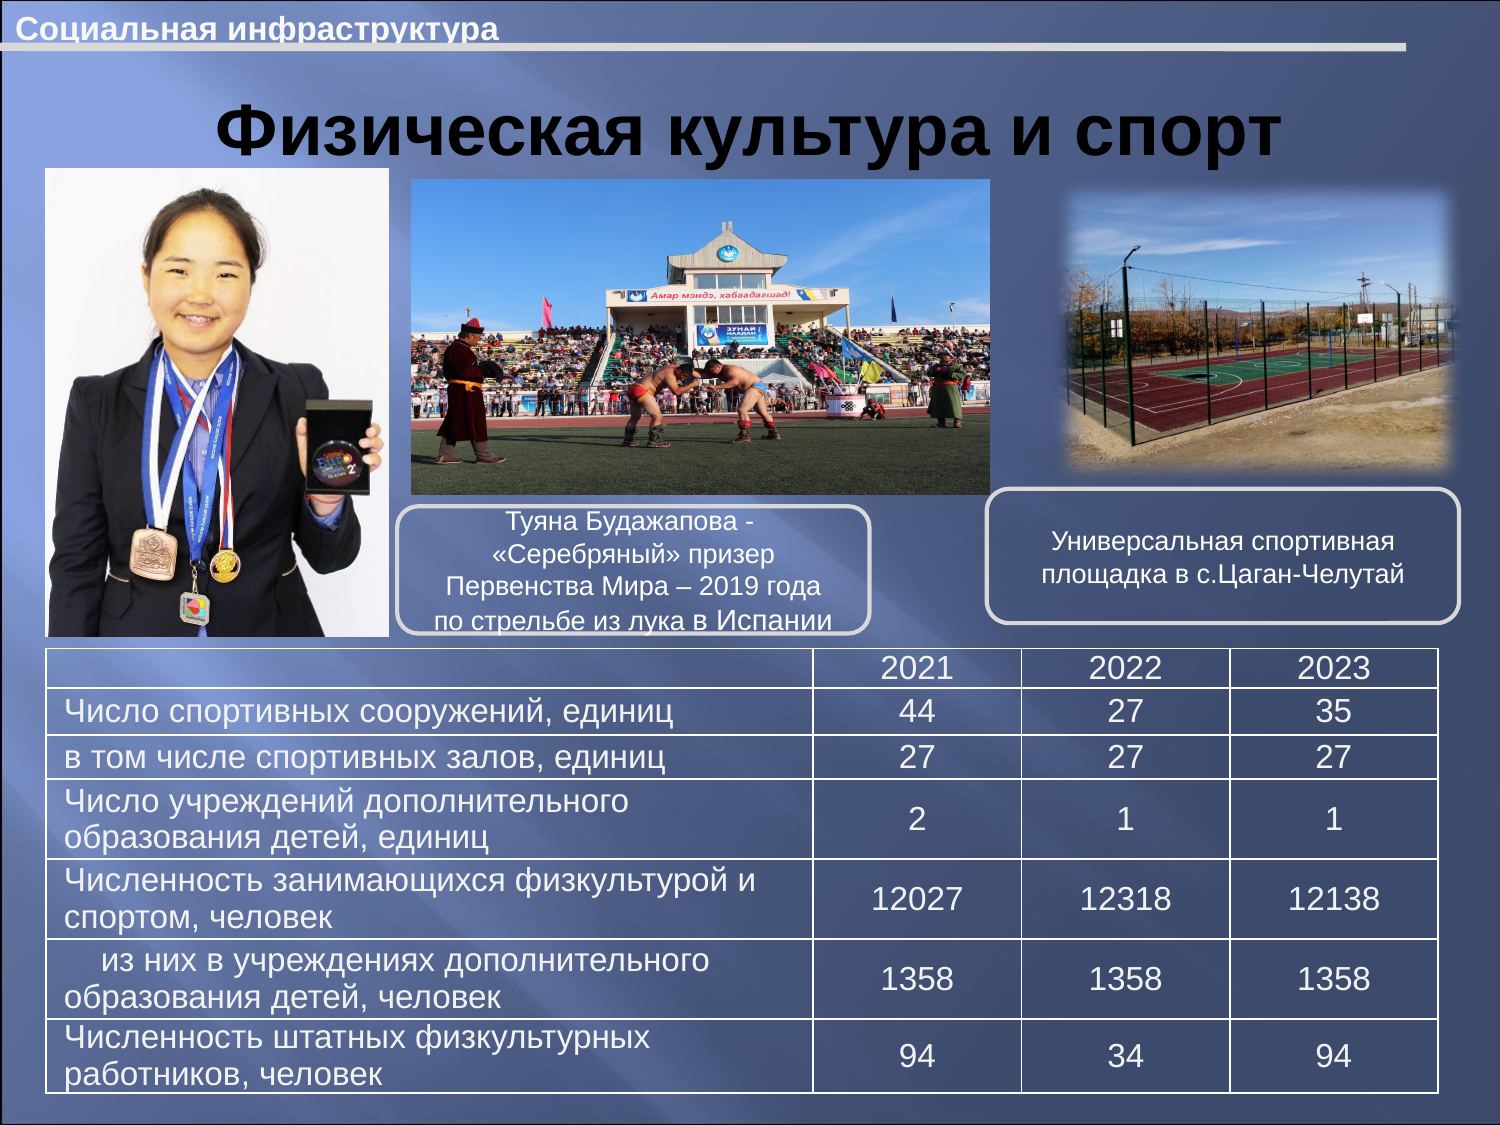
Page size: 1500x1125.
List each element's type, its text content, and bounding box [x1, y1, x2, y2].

table_cell 1358 [814, 940, 1021, 1018]
table_cell 27 [1022, 689, 1229, 734]
table_cell 27 [1022, 736, 1229, 778]
table_cell 12027 [814, 860, 1021, 938]
table_header 2022 [1022, 649, 1229, 687]
table_cell 1358 [1022, 940, 1229, 1018]
table_header 2023 [1231, 649, 1437, 687]
title Физическая культура и спорт [74, 32, 1426, 221]
table_cell в том числе спортивных залов, единиц [47, 736, 812, 778]
table_cell 94 [1231, 1020, 1437, 1092]
table_cell 2 [814, 780, 1021, 858]
table_cell 44 [814, 689, 1021, 734]
table_cell 12138 [1231, 860, 1437, 938]
table_cell Численность штатных физкультурных работников, человек [47, 1020, 812, 1092]
table_cell 35 [1231, 689, 1437, 734]
table_cell 94 [814, 1020, 1021, 1092]
table_header 2021 [814, 649, 1021, 687]
table_cell 12318 [1022, 860, 1229, 938]
text_box Туяна Будажапова - «Серебряный» призер Первенства Мира – 2019 года по стрельбе из лука в Испании [397, 506, 870, 634]
table_cell 27 [1231, 736, 1437, 778]
picture [0, 0, 1500, 1125]
table_cell 1 [1022, 780, 1229, 858]
table_cell Численность занимающихся физкультурой и спортом, человек [47, 860, 812, 938]
table_cell 1 [1231, 780, 1437, 858]
table_cell Число спортивных сооружений, единиц [47, 689, 812, 734]
table_cell 1358 [1231, 940, 1437, 1018]
text_box Социальная инфраструктура [0, 0, 1278, 42]
table_cell 34 [1022, 1020, 1229, 1092]
table_cell из них в учреждениях дополнительного образования детей, человек [47, 940, 812, 1018]
table_cell 27 [814, 736, 1021, 778]
table_cell Число учреждений дополнительного образования детей, единиц [47, 780, 812, 858]
table_header [47, 649, 812, 687]
text_box Универсальная спортивная площадка в с.Цаган-Челутай [986, 488, 1460, 624]
